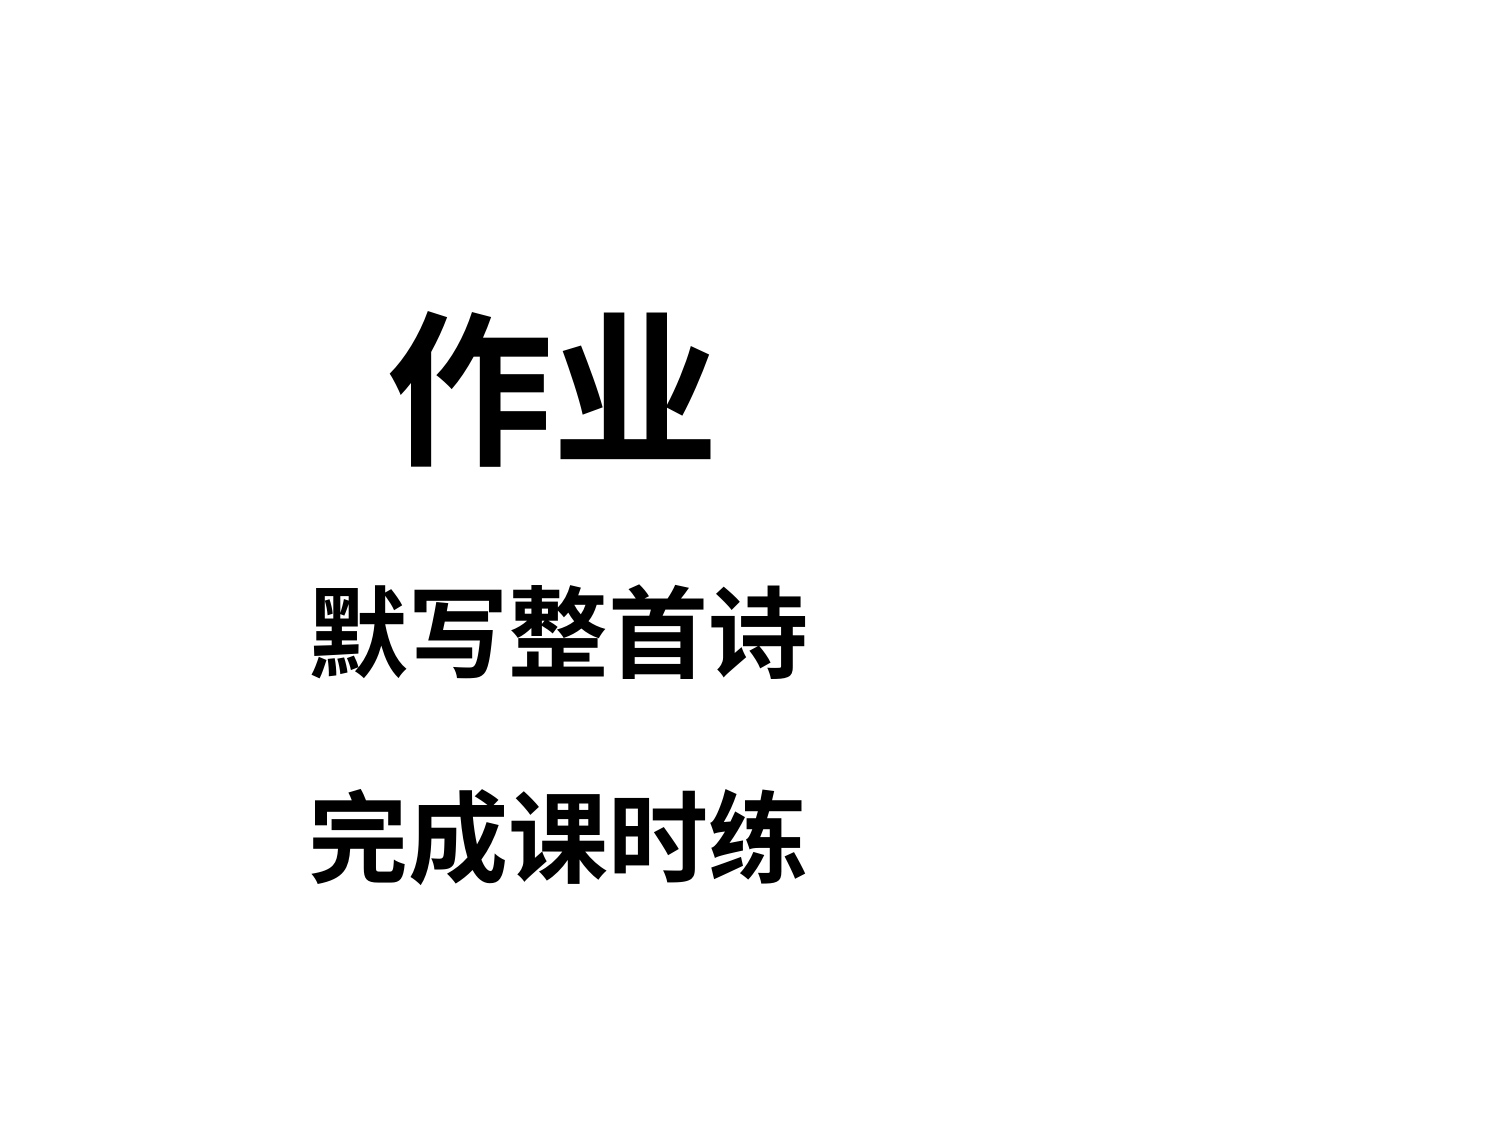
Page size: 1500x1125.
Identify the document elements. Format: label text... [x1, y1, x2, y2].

text_box 作业 默写整首诗 完成课时练 [293, 178, 1268, 903]
